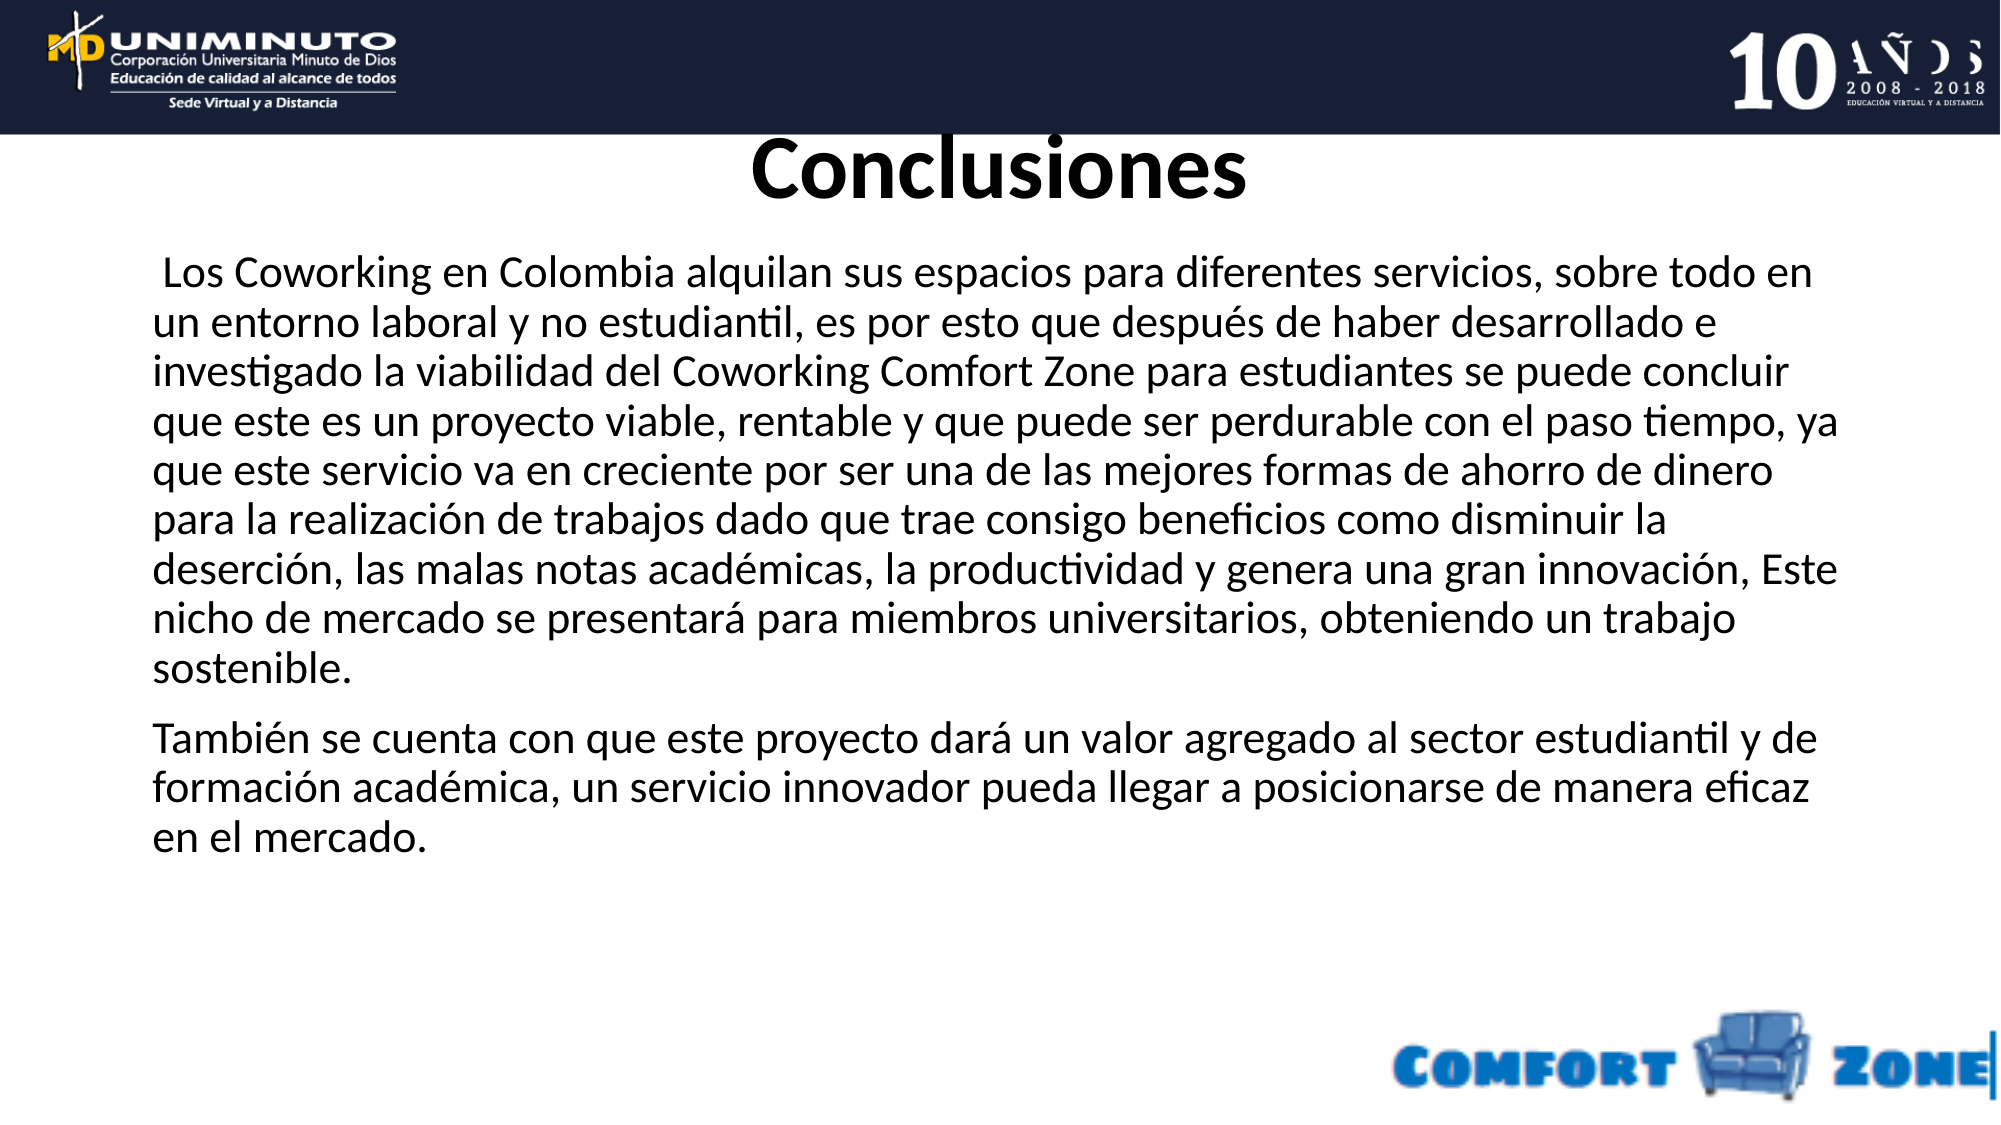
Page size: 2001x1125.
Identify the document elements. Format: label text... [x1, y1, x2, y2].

picture [0, 0, 2001, 1125]
title Conclusiones [137, 59, 1863, 240]
list Los Coworking en Colombia alquilan sus espacios para diferentes servicios, sobre todo en un entorno laboral y no estudiantil, es por esto que después de haber desarrollado e investigado la viabilidad del Coworking Comfort Zone para estudiantes se puede concluir que este es un proyecto viable, rentable y que puede ser perdurable con el paso tiempo, ya que este servicio va en creciente por ser una de las mejores formas de ahorro de dinero para la realización de trabajos dado que trae consigo beneficios como disminuir la deserción, las malas notas académicas, la productividad y genera una gran innovación, Este nicho de mercado se presentará para miembros universitarios, obteniendo un trabajo sostenible. También se cuenta con que este proyecto dará un valor agregado al sector estudiantil y de formación académica, un servicio innovador pueda llegar a posicionarse de manera eficaz en el mercado. [137, 240, 1863, 955]
